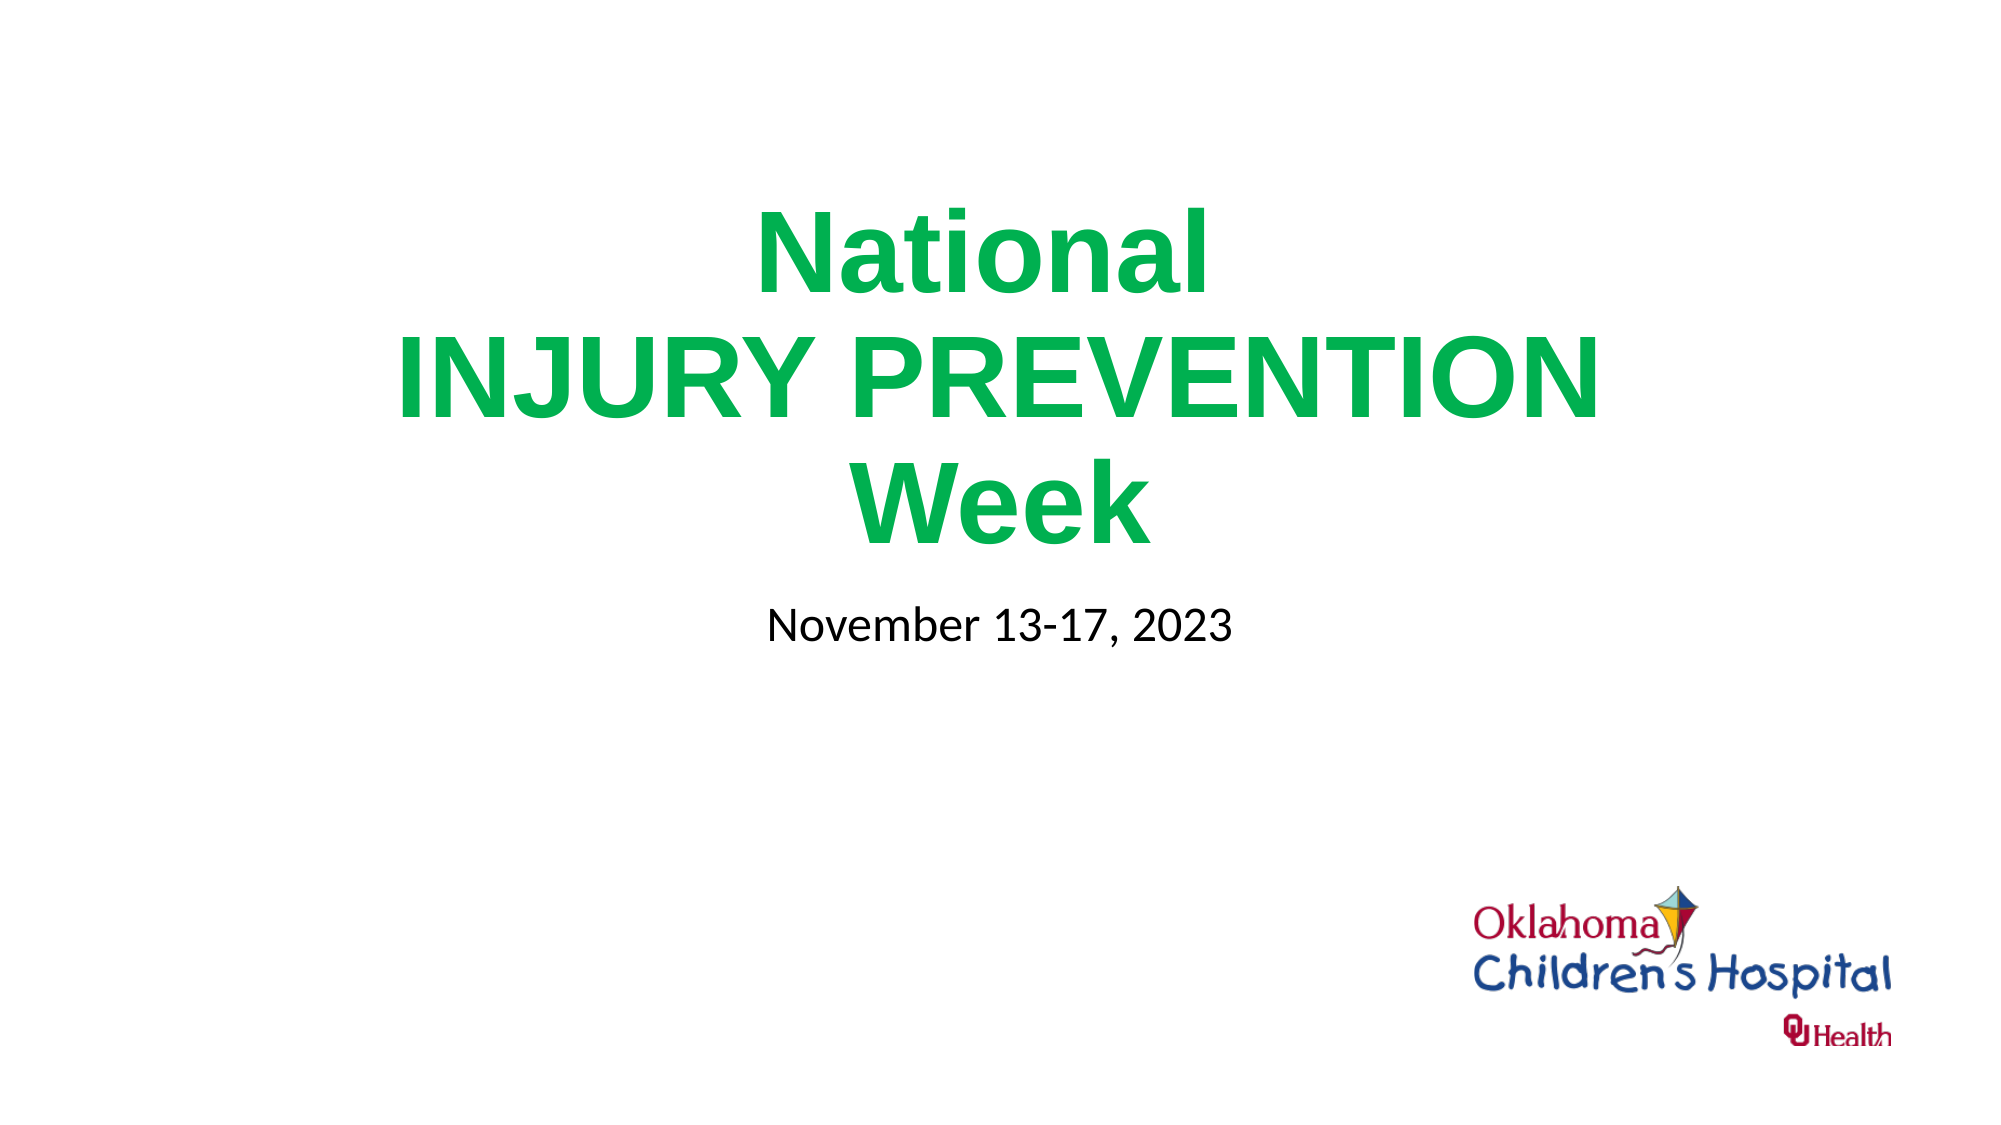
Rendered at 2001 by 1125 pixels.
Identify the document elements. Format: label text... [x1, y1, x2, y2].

picture [1474, 886, 1891, 1046]
subtitle November 13-17, 2023 [249, 590, 1750, 863]
title National INJURY PREVENTION Week [249, 184, 1750, 576]
